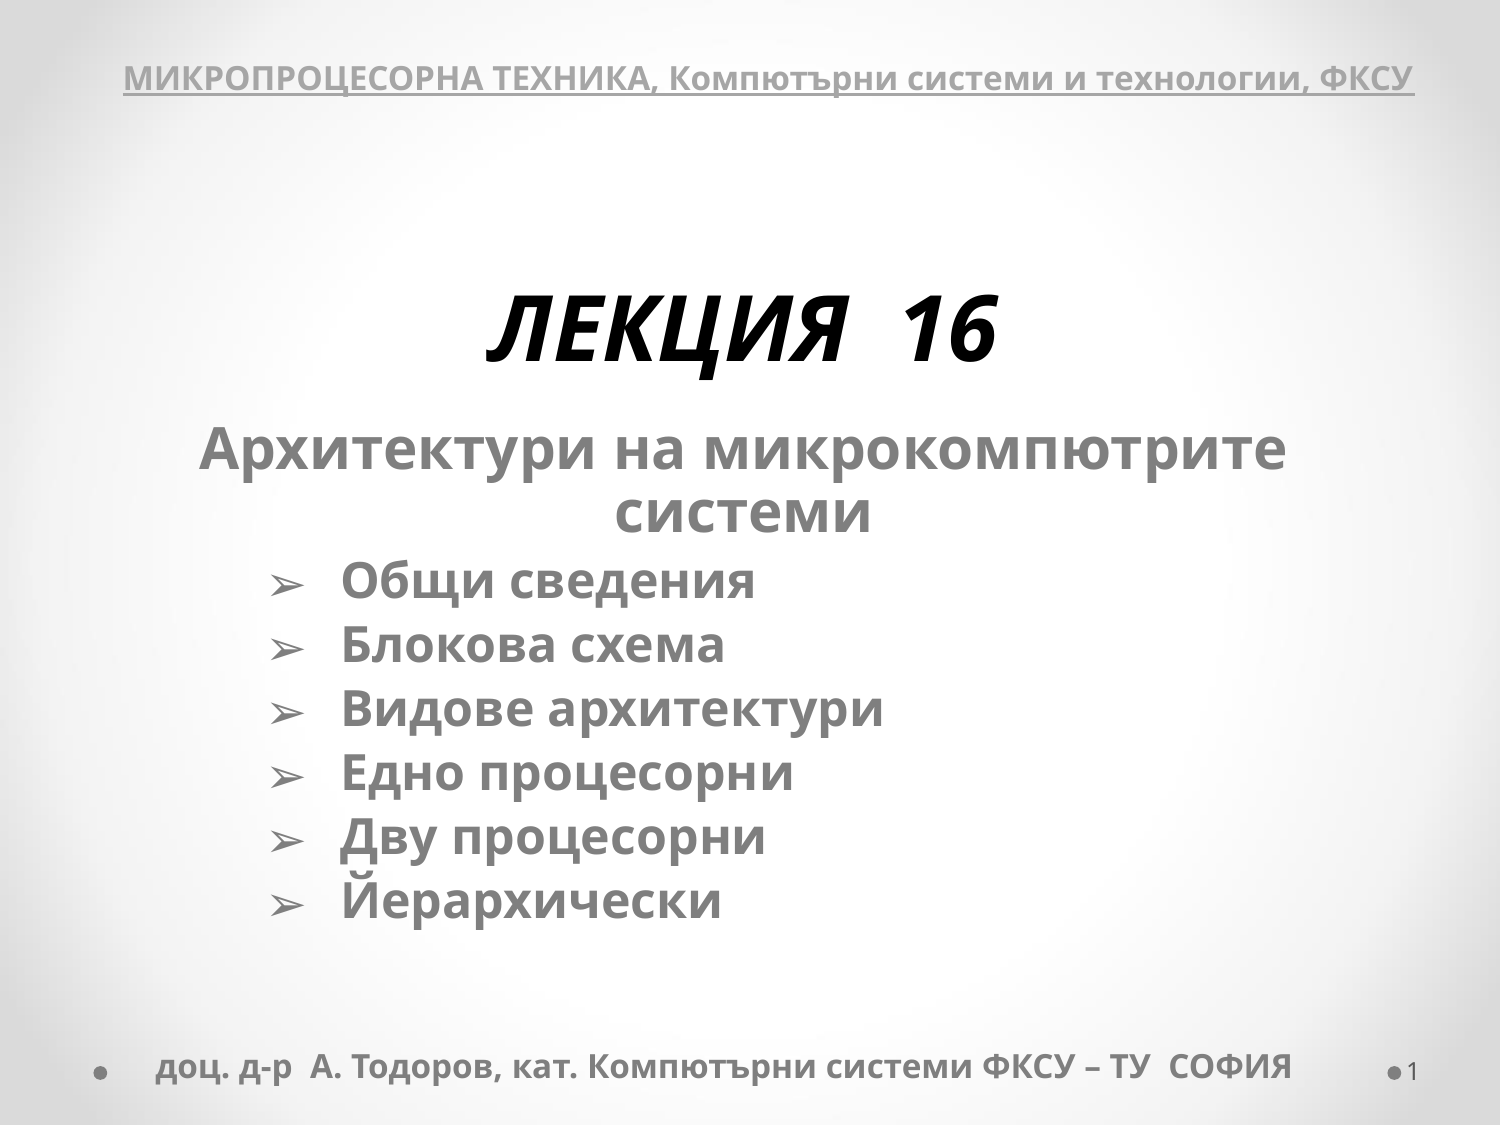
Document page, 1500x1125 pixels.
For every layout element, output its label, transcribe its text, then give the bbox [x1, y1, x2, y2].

text_box доц. д-р А. Тодоров, кат. Компютърни системи ФКСУ – ТУ СОФИЯ [75, 1037, 1375, 1100]
text_box МИКРОПРОЦЕСОРНА ТЕХНИКА, Компютърни системи и технологии, ФКСУ [75, 50, 1463, 100]
subtitle ЛЕКЦИЯ 16 Архитектури на микрокомпютрите системи Общи сведения Блокова схема Видове архитектури Едно процесорни Дву процесорни Йерархически [100, 196, 1388, 988]
picture [0, 0, 1500, 1125]
text_box ‹#› [1401, 1042, 1494, 1103]
